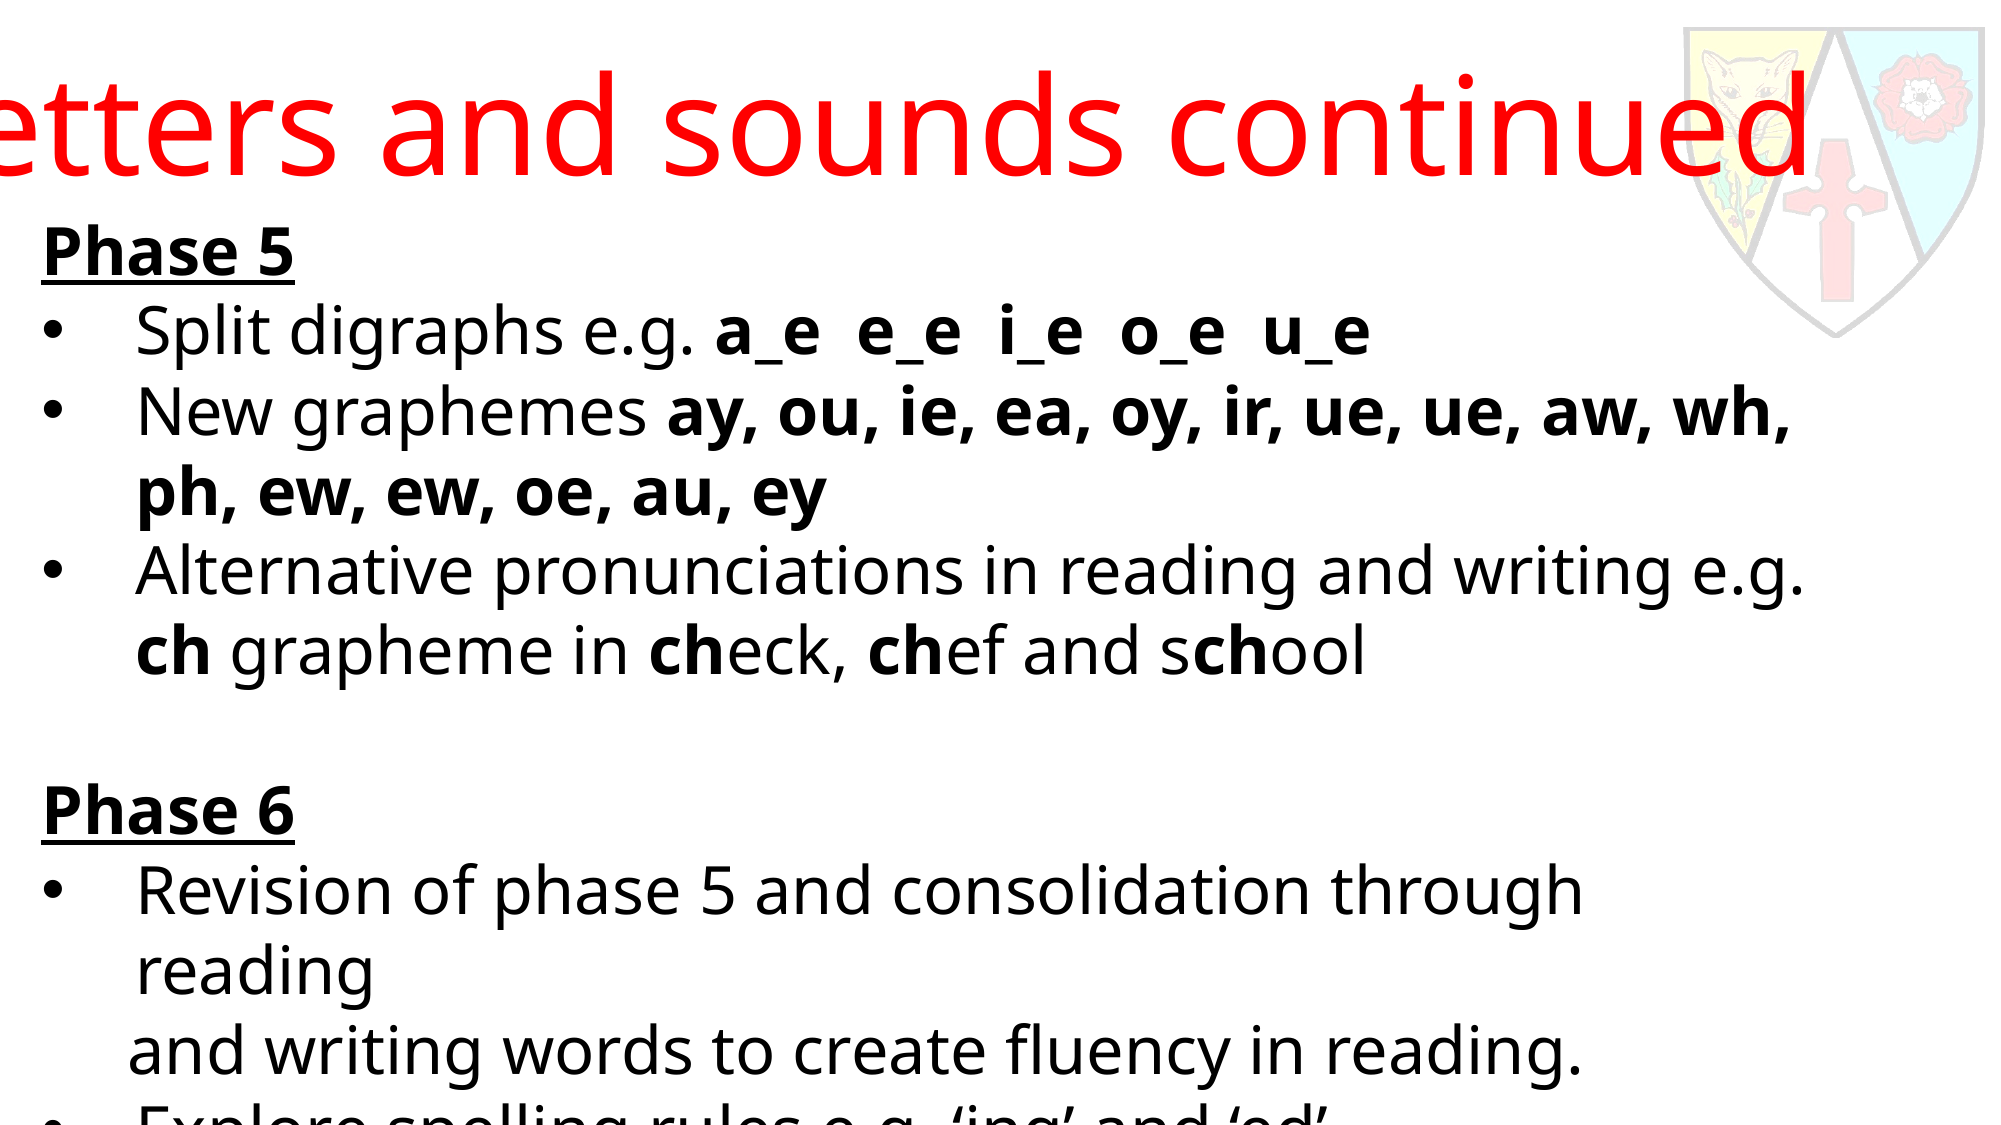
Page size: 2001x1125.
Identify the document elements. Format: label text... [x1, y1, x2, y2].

text_box Phase 5 Split digraphs e.g. a_e e_e i_e o_e u_e New graphemes ay, ou, ie, ea, oy, ir, ue, ue, aw, wh, ph, ew, ew, oe, au, ey Alternative pronunciations in reading and writing e.g. ch grapheme in check, chef and school Phase 6 Revision of phase 5 and consolidation through reading and writing words to create fluency in reading. Explore spelling rules e.g. ‘ing’ and ‘ed’. [26, 201, 1846, 1125]
text_box Letters and sounds continued [0, 30, 1668, 211]
picture [1668, 27, 2000, 338]
